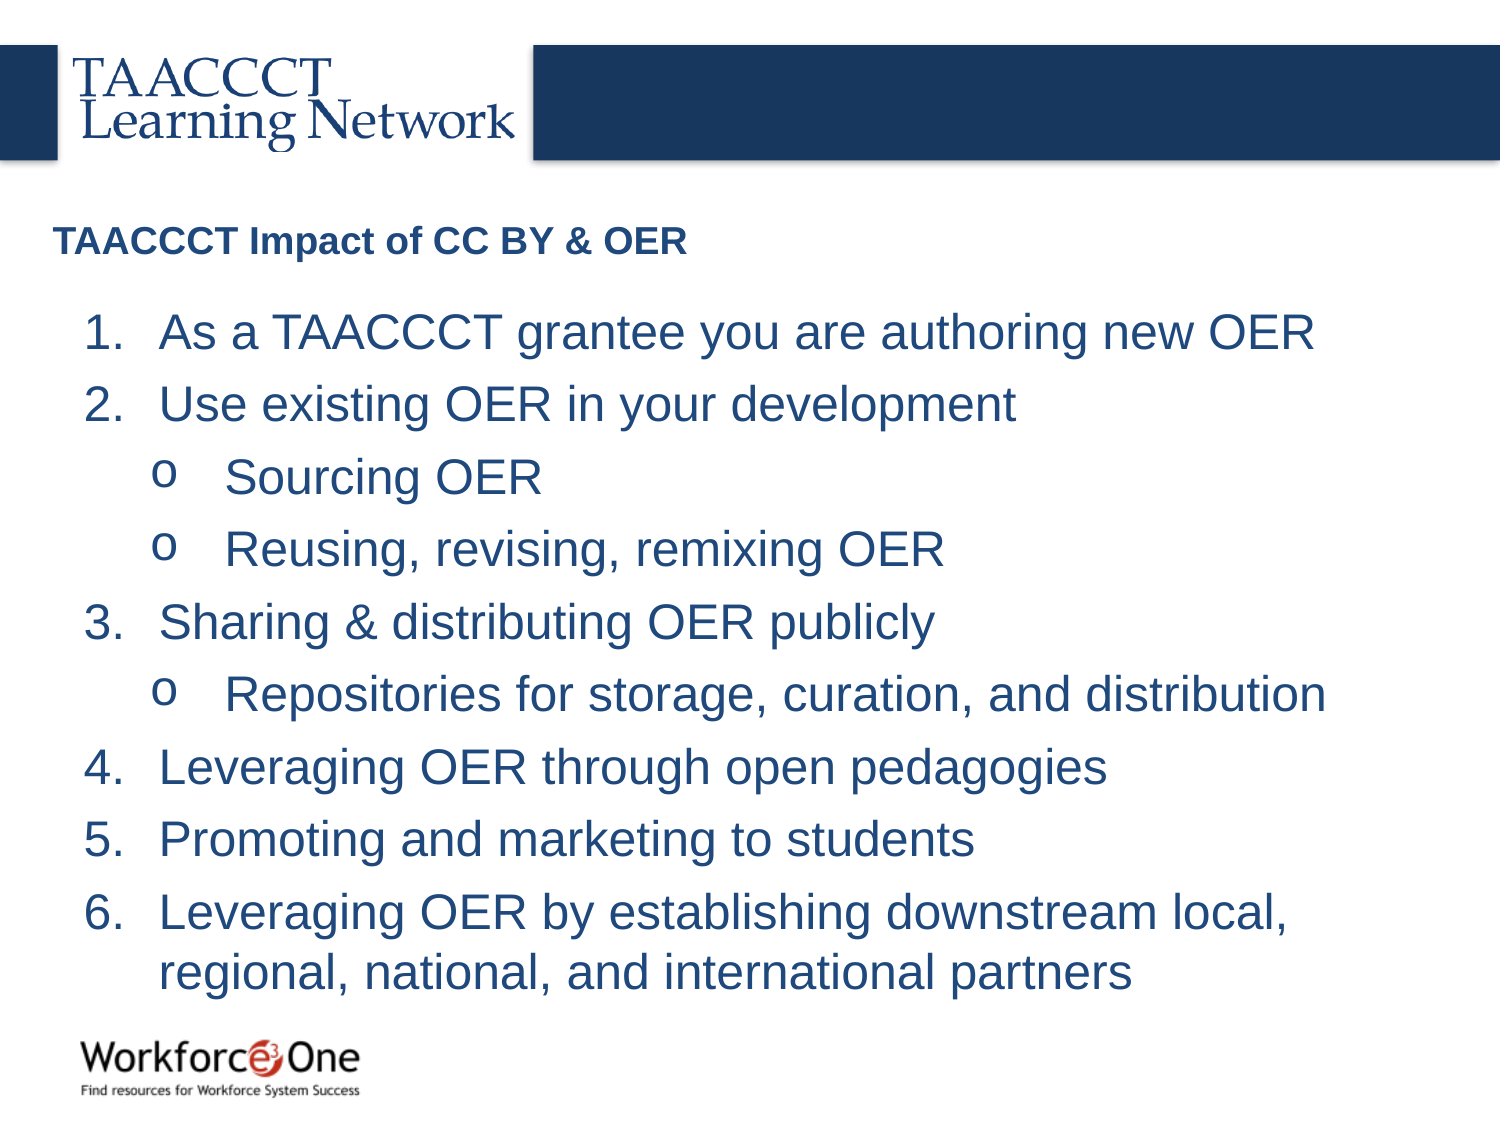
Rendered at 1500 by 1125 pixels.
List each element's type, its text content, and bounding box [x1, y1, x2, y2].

list As a TAACCCT grantee you are authoring new OER Use existing OER in your development Sourcing OER Reusing, revising, remixing OER Sharing & distributing OER publicly Repositories for storage, curation, and distribution Leveraging OER through open pedagogies Promoting and marketing to students Leveraging OER by establishing downstream local, regional, national, and international partners [68, 291, 1457, 967]
picture [57, 989, 384, 1125]
title TAACCCT Impact of CC BY & OER [37, 207, 1390, 271]
